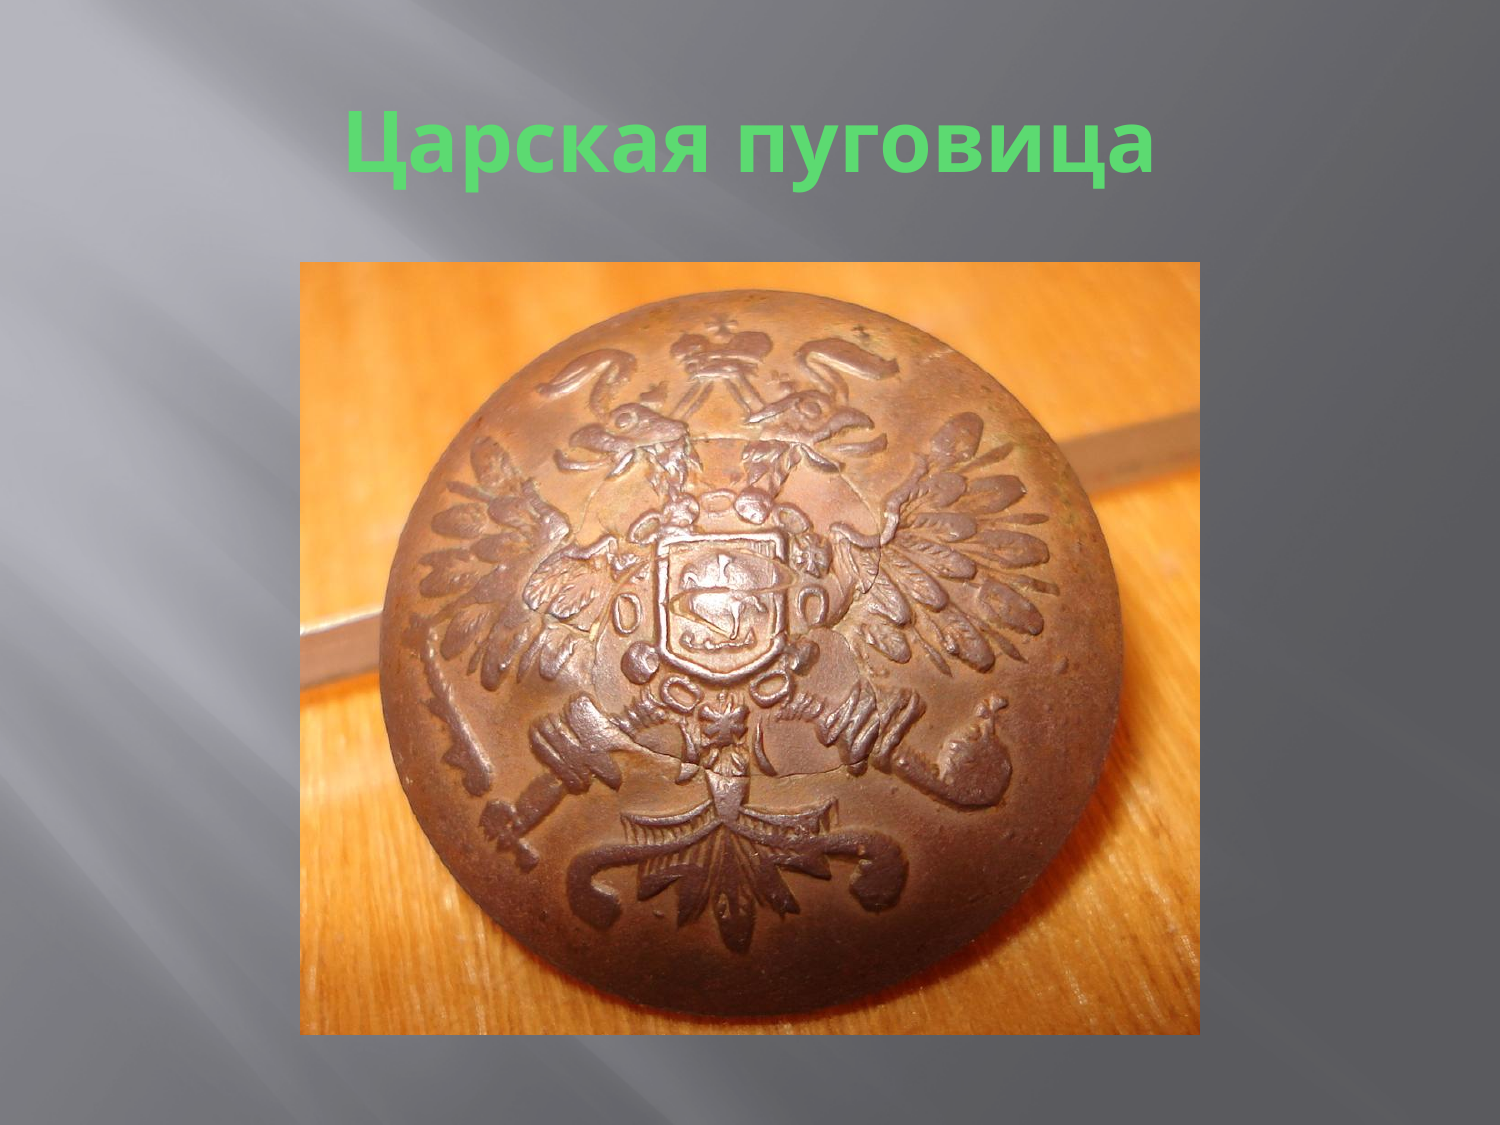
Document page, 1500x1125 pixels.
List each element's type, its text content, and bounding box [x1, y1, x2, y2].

title Царская пуговица [75, 45, 1425, 233]
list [299, 262, 1200, 1036]
